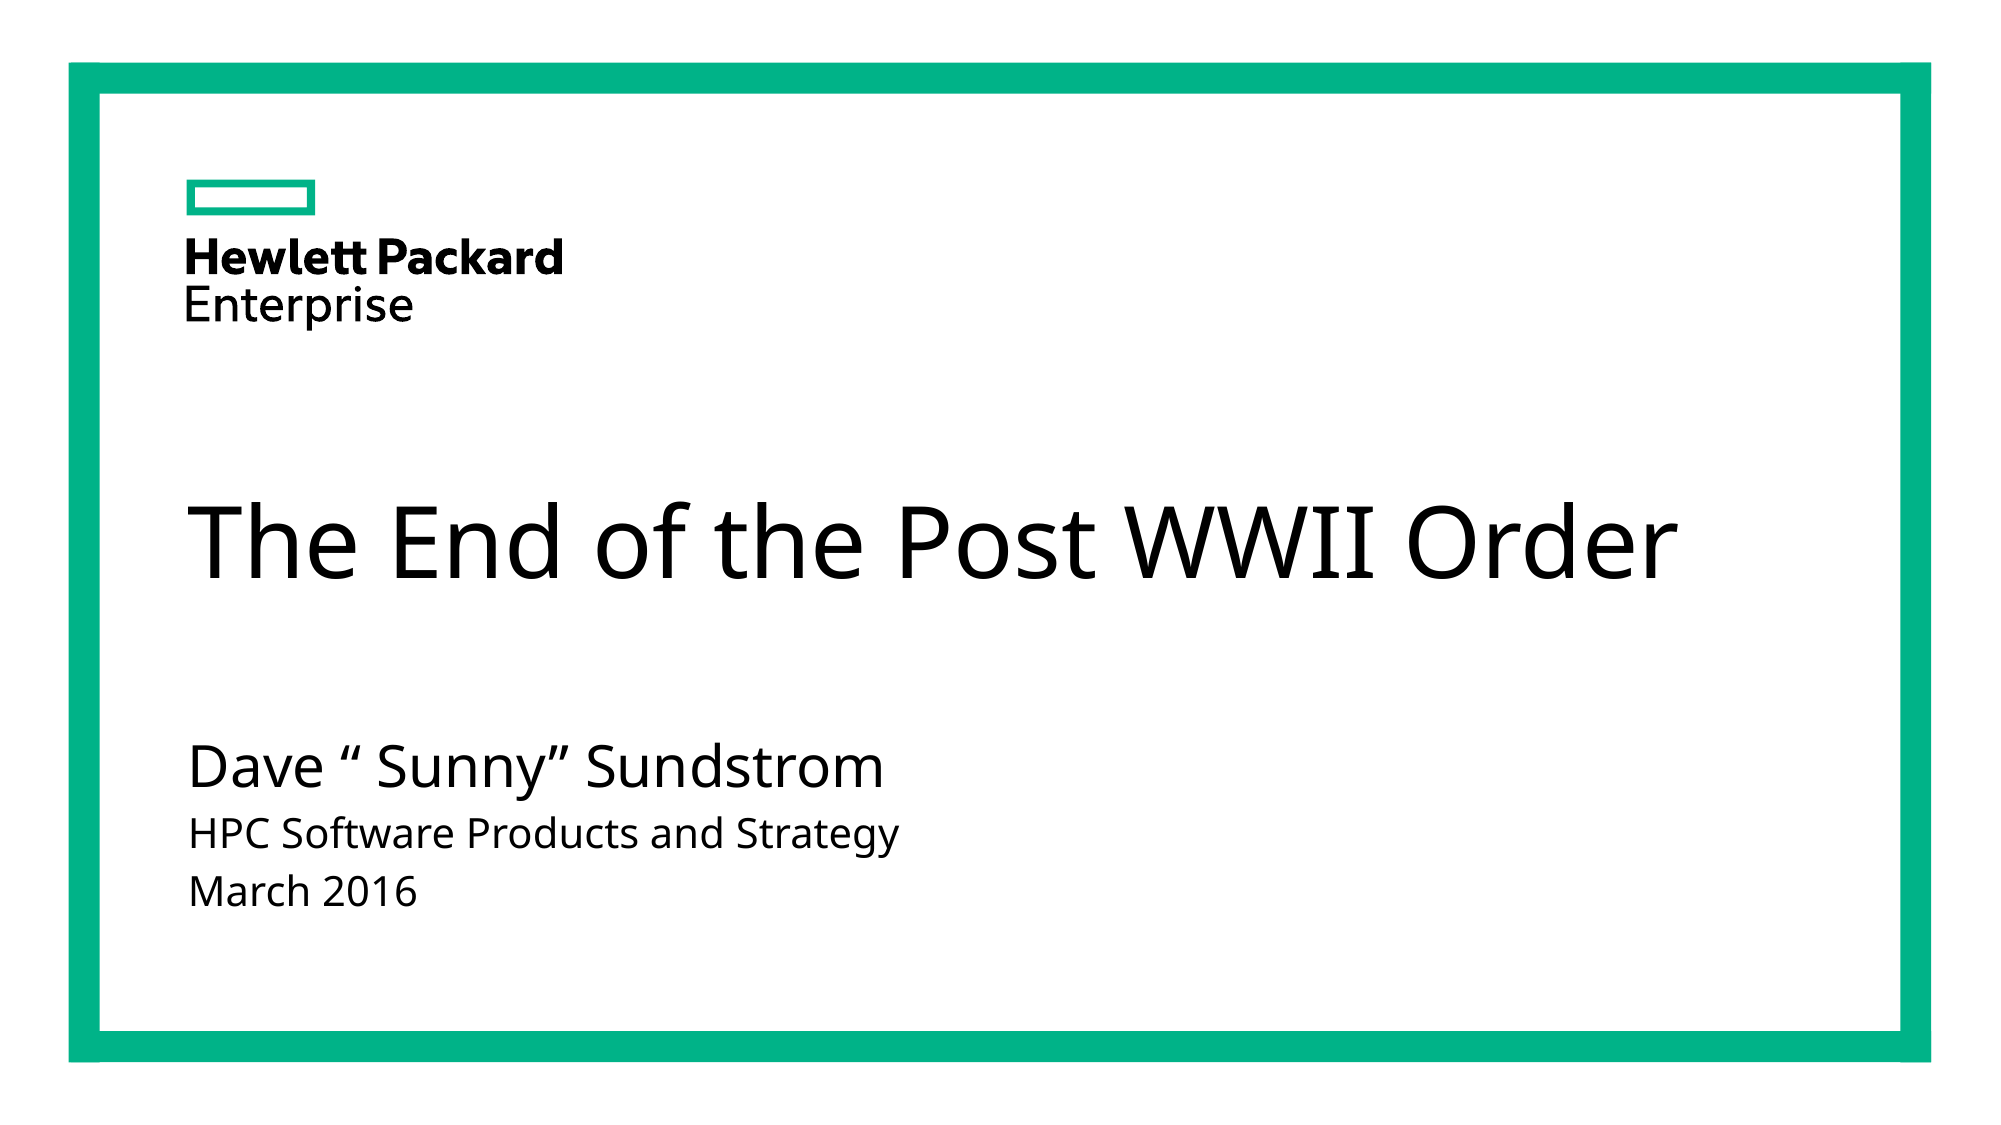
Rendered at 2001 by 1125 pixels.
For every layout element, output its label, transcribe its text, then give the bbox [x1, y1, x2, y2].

title The End of the Post WWII Order [187, 397, 1700, 600]
text_box [712, 987, 863, 1125]
subtitle Dave “ Sunny” Sundstrom HPC Software Products and Strategy March 2016 [187, 737, 1688, 878]
